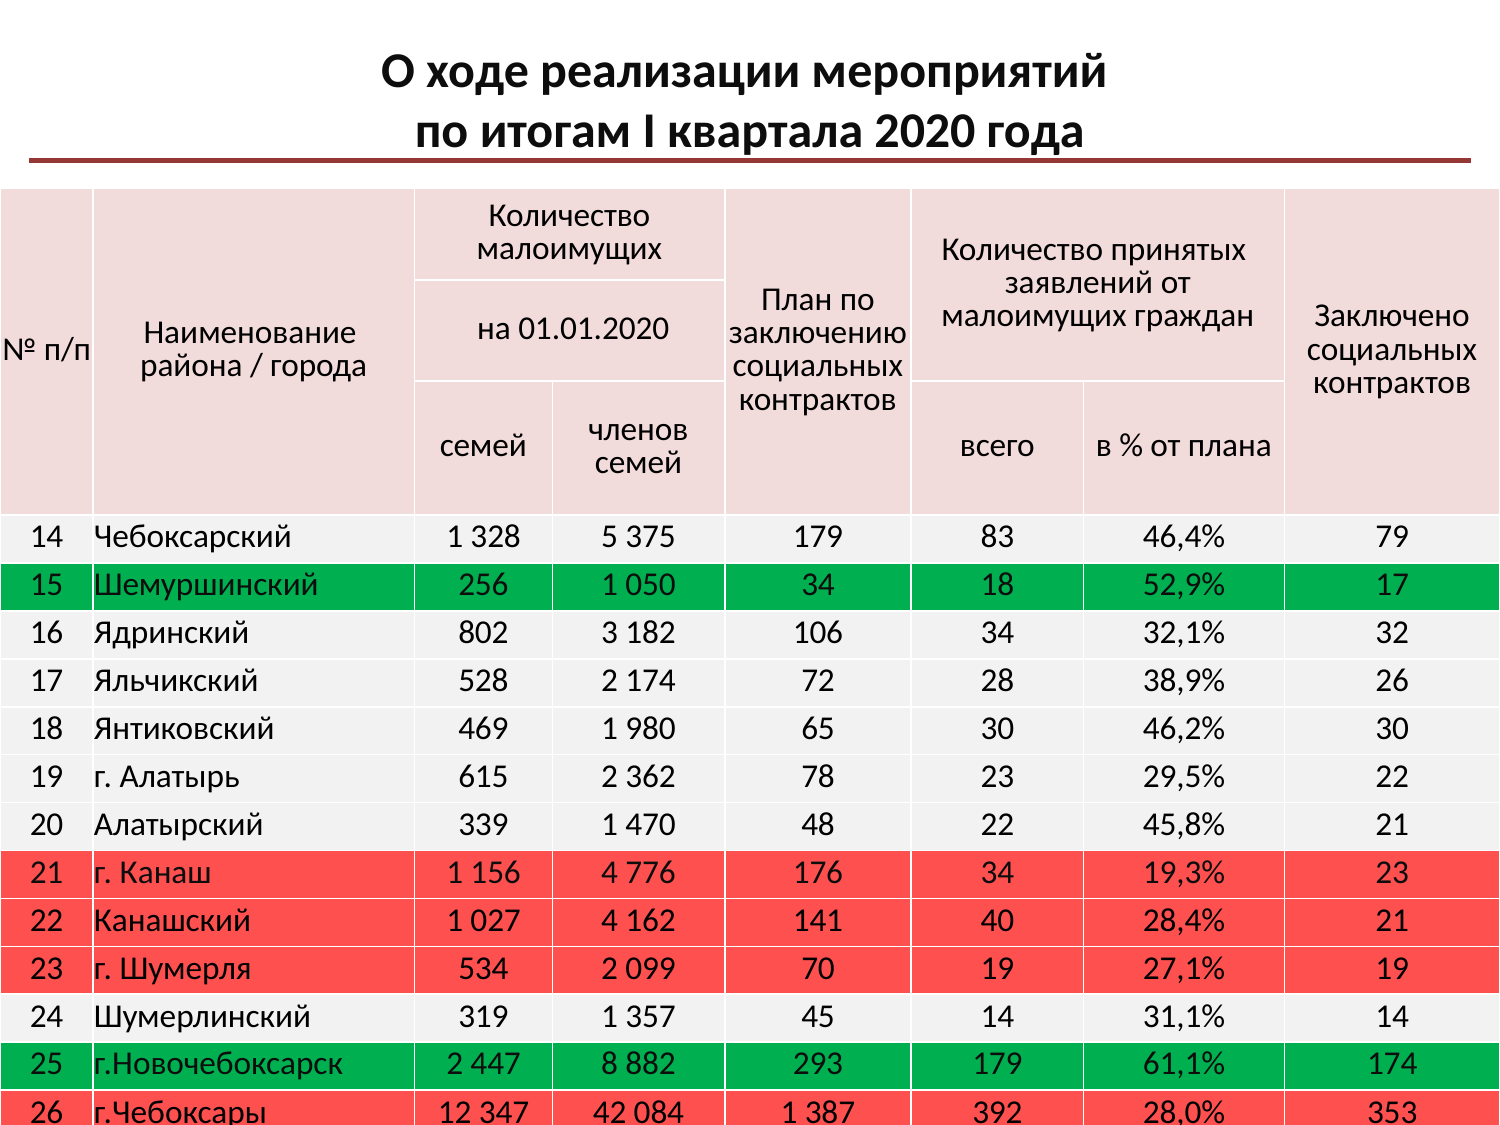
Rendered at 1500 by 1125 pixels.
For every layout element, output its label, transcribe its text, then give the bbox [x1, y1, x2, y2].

table_cell 528 [415, 660, 552, 706]
table_cell 392 [912, 1091, 1083, 1125]
table_header № п/п [1, 189, 92, 514]
table_cell Шумерлинский [94, 995, 414, 1041]
table_cell 15 [1, 564, 92, 610]
table_cell 293 [726, 1043, 910, 1089]
table_cell 19,3% [1084, 851, 1284, 898]
table_cell 174 [1285, 1043, 1499, 1089]
table_cell г.Новочебоксарск [94, 1043, 414, 1089]
table_cell 25 [1, 1043, 92, 1089]
table_cell Чебоксарский [94, 516, 414, 562]
table_cell 70 [726, 947, 910, 993]
table_cell 19 [1285, 947, 1499, 993]
table_cell 141 [726, 899, 910, 946]
table_cell 40 [912, 899, 1083, 946]
table_cell 21 [1285, 899, 1499, 946]
table_cell 21 [1, 851, 92, 898]
table_cell г.Чебоксары [94, 1091, 414, 1125]
table_cell 38,9% [1084, 660, 1284, 706]
table_cell 2 174 [553, 660, 724, 706]
table_cell 17 [1285, 564, 1499, 610]
table_cell всего [912, 382, 1083, 514]
table_cell 18 [1, 708, 92, 754]
table_cell 61,1% [1084, 1043, 1284, 1089]
table_header План по заключению социальных контрактов [726, 189, 910, 514]
table_cell 2 362 [553, 755, 724, 802]
table_cell г. Алатырь [94, 755, 414, 802]
table_cell 79 [1285, 516, 1499, 562]
table_cell 3 182 [553, 612, 724, 658]
table_cell 22 [1, 899, 92, 946]
table_cell 48 [726, 803, 910, 850]
table_cell 24 [1, 995, 92, 1041]
table_cell 339 [415, 803, 552, 850]
table_cell г. Шумерля [94, 947, 414, 993]
table_cell 20 [1, 803, 92, 850]
table_cell 176 [726, 851, 910, 898]
table_cell 23 [912, 755, 1083, 802]
table_cell 28,0% [1084, 1091, 1284, 1125]
table_cell 21 [1285, 803, 1499, 850]
table_cell Канашский [94, 899, 414, 946]
table_cell 1 328 [415, 516, 552, 562]
table_cell 12 347 [415, 1091, 552, 1125]
table_cell 31,1% [1084, 995, 1284, 1041]
table_cell 1 980 [553, 708, 724, 754]
table_cell 30 [912, 708, 1083, 754]
table_cell 615 [415, 755, 552, 802]
table_cell 46,4% [1084, 516, 1284, 562]
table_header Количество принятых заявлений от малоимущих граждан [912, 189, 1284, 380]
table_cell 30 [1285, 708, 1499, 754]
title О ходе реализации мероприятий по итогам I квартала 2020 года [75, 45, 1425, 149]
table_cell 28,4% [1084, 899, 1284, 946]
table_cell Янтиковский [94, 708, 414, 754]
table_cell 469 [415, 708, 552, 754]
table_cell Ядринский [94, 612, 414, 658]
table_cell 256 [415, 564, 552, 610]
table_cell 34 [912, 612, 1083, 658]
table_cell 534 [415, 947, 552, 993]
table_cell 45 [726, 995, 910, 1041]
table_cell 14 [1, 516, 92, 562]
table_cell 5 375 [553, 516, 724, 562]
table_cell 179 [726, 516, 910, 562]
table_cell членов семей [553, 382, 724, 514]
table_cell 26 [1285, 660, 1499, 706]
table_cell 14 [1285, 995, 1499, 1041]
table_cell 8 882 [553, 1043, 724, 1089]
table_cell 179 [912, 1043, 1083, 1089]
table_cell на 01.01.2020 [415, 281, 724, 380]
table_cell 1 387 [726, 1091, 910, 1125]
table_cell 802 [415, 612, 552, 658]
table_cell 1 470 [553, 803, 724, 850]
table_cell Шемуршинский [94, 564, 414, 610]
table_cell 1 027 [415, 899, 552, 946]
table_cell г. Канаш [94, 851, 414, 898]
table_cell 46,2% [1084, 708, 1284, 754]
table_cell 16 [1, 612, 92, 658]
table_cell 1 050 [553, 564, 724, 610]
table_header Заключено социальных контрактов [1285, 189, 1499, 514]
table_cell Яльчикский [94, 660, 414, 706]
table_cell 4 776 [553, 851, 724, 898]
table_cell 78 [726, 755, 910, 802]
table_cell 2 447 [415, 1043, 552, 1089]
table_cell 22 [912, 803, 1083, 850]
table_cell 17 [1, 660, 92, 706]
table_cell 52,9% [1084, 564, 1284, 610]
table_header Наименование района / города [94, 189, 414, 514]
table_cell 4 162 [553, 899, 724, 946]
table_cell семей [415, 382, 552, 514]
table_cell 65 [726, 708, 910, 754]
table_cell 18 [912, 564, 1083, 610]
table_cell 19 [912, 947, 1083, 993]
table_cell 23 [1285, 851, 1499, 898]
table_cell 22 [1285, 755, 1499, 802]
table_cell 23 [1, 947, 92, 993]
table_header Количество малоимущих [415, 189, 724, 279]
table_cell 34 [912, 851, 1083, 898]
table_cell 319 [415, 995, 552, 1041]
table_cell в % от плана [1084, 382, 1284, 514]
table_cell Алатырский [94, 803, 414, 850]
table_cell 26 [1, 1091, 92, 1125]
table_cell 2 099 [553, 947, 724, 993]
table_cell 32 [1285, 612, 1499, 658]
table_cell 106 [726, 612, 910, 658]
table_cell 1 357 [553, 995, 724, 1041]
table_cell 19 [1, 755, 92, 802]
table_cell 1 156 [415, 851, 552, 898]
table_cell 45,8% [1084, 803, 1284, 850]
table_cell 34 [726, 564, 910, 610]
table_cell 83 [912, 516, 1083, 562]
table_cell 14 [912, 995, 1083, 1041]
table_cell 32,1% [1084, 612, 1284, 658]
table_cell 28 [912, 660, 1083, 706]
table_cell 42 084 [553, 1091, 724, 1125]
table_cell 72 [726, 660, 910, 706]
table_cell 29,5% [1084, 755, 1284, 802]
table_cell 353 [1285, 1091, 1499, 1125]
table_cell 27,1% [1084, 947, 1284, 993]
